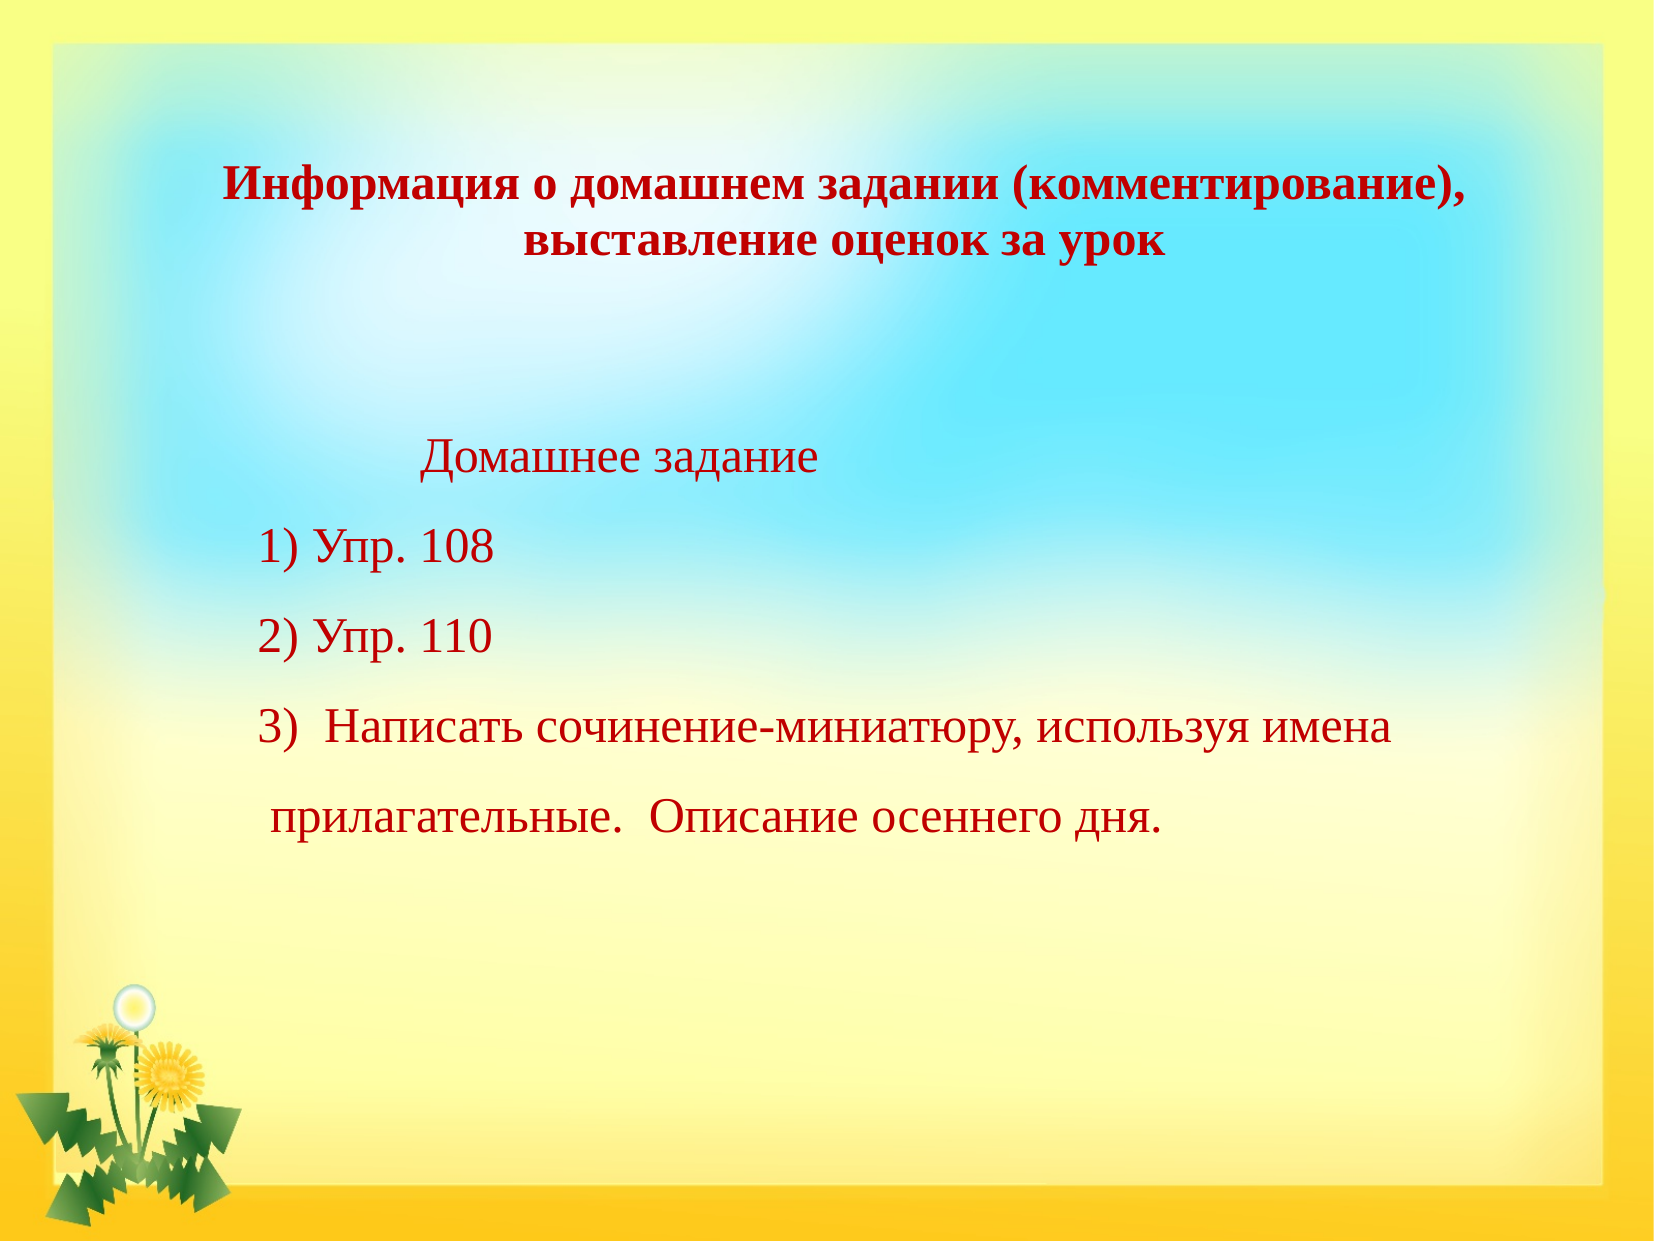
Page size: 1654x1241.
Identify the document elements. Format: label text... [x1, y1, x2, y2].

list Домашнее задание 1) Упр. 108 2) Упр. 110 3) Написать сочинение-миниатюру, используя имена прилагательные. Описание осеннего дня. [82, 408, 1571, 1109]
title Информация о домашнем задании (комментирование), выставление оценок за урок [100, 115, 1589, 351]
picture [0, 0, 1654, 1241]
